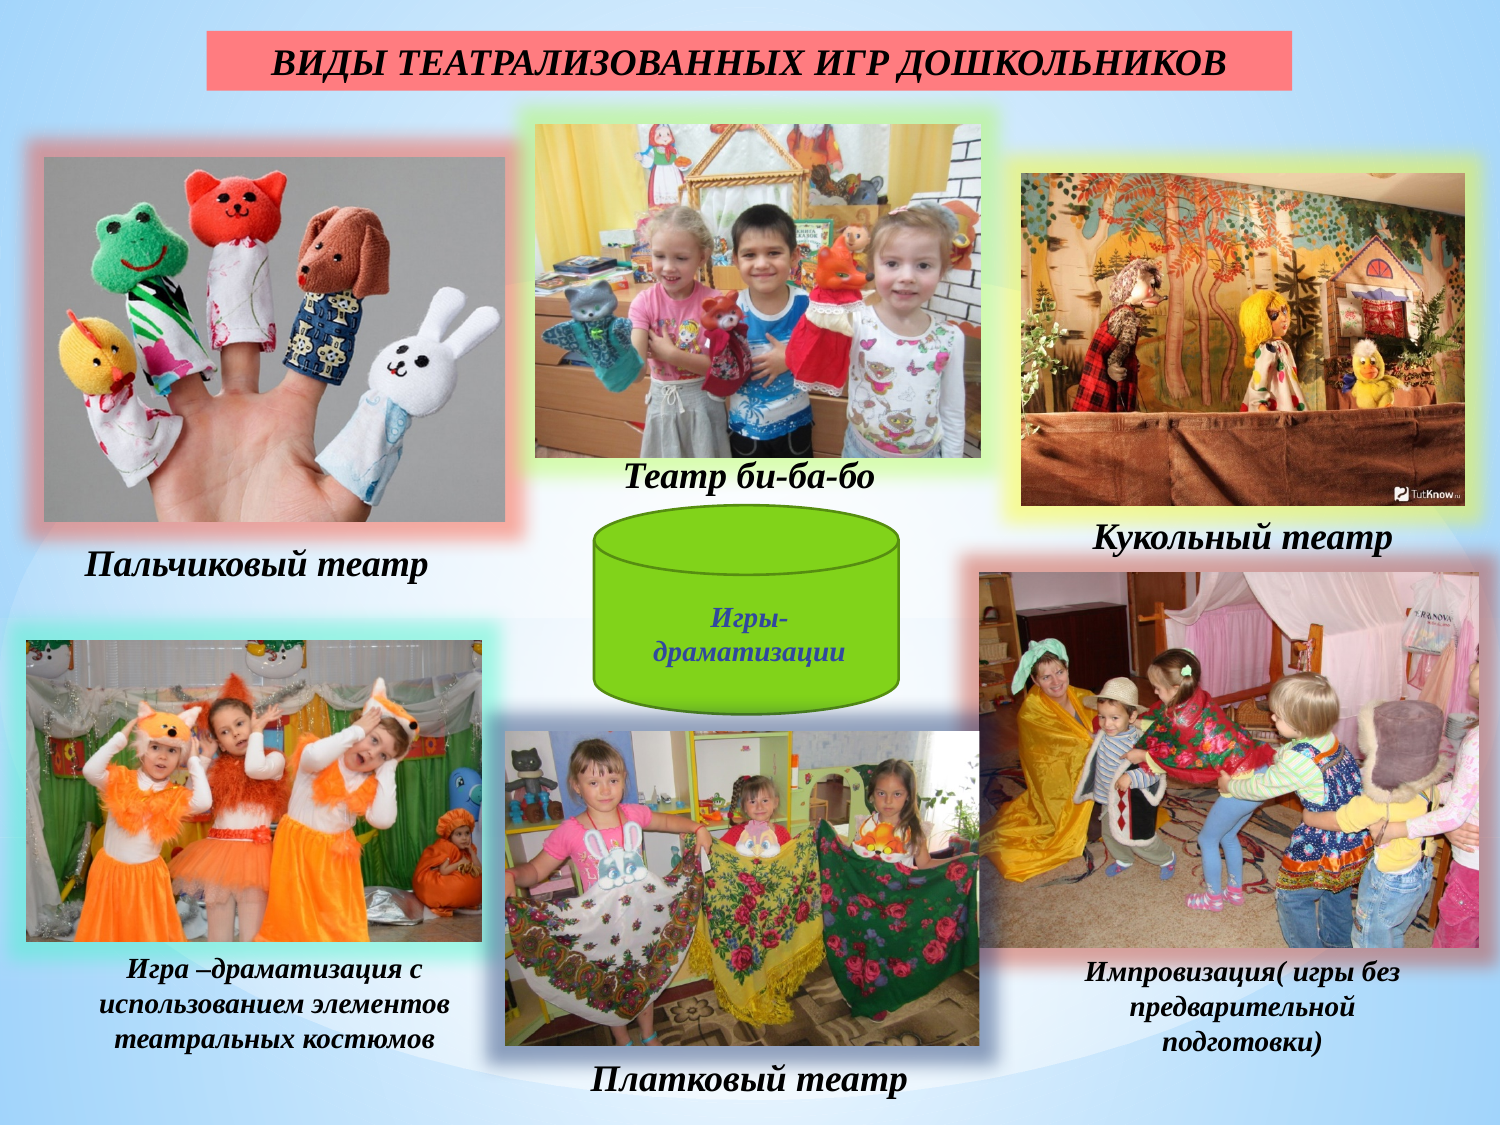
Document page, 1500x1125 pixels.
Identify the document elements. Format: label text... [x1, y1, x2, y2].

text_box Пальчиковый театр [69, 531, 445, 592]
picture [43, 156, 506, 522]
text_box Импровизация( игры без предварительной подготовки) [1056, 955, 1429, 1065]
picture [504, 572, 1480, 1046]
picture [26, 640, 482, 943]
text_box Игры- драматизации [619, 590, 880, 676]
picture [535, 124, 981, 459]
text_box ВИДЫ ТЕАТРАЛИЗОВАННЫХ ИГР ДОШКОЛЬНИКОВ [206, 30, 1293, 91]
text_box [592, 504, 900, 700]
picture [1021, 172, 1465, 506]
text_box Игра –драматизация с использованием элементов театральных костюмов [67, 949, 482, 1062]
text_box Платковый театр [575, 1055, 923, 1107]
text_box Театр би-ба-бо [608, 466, 891, 504]
text_box Кукольный театр [1077, 516, 1409, 565]
